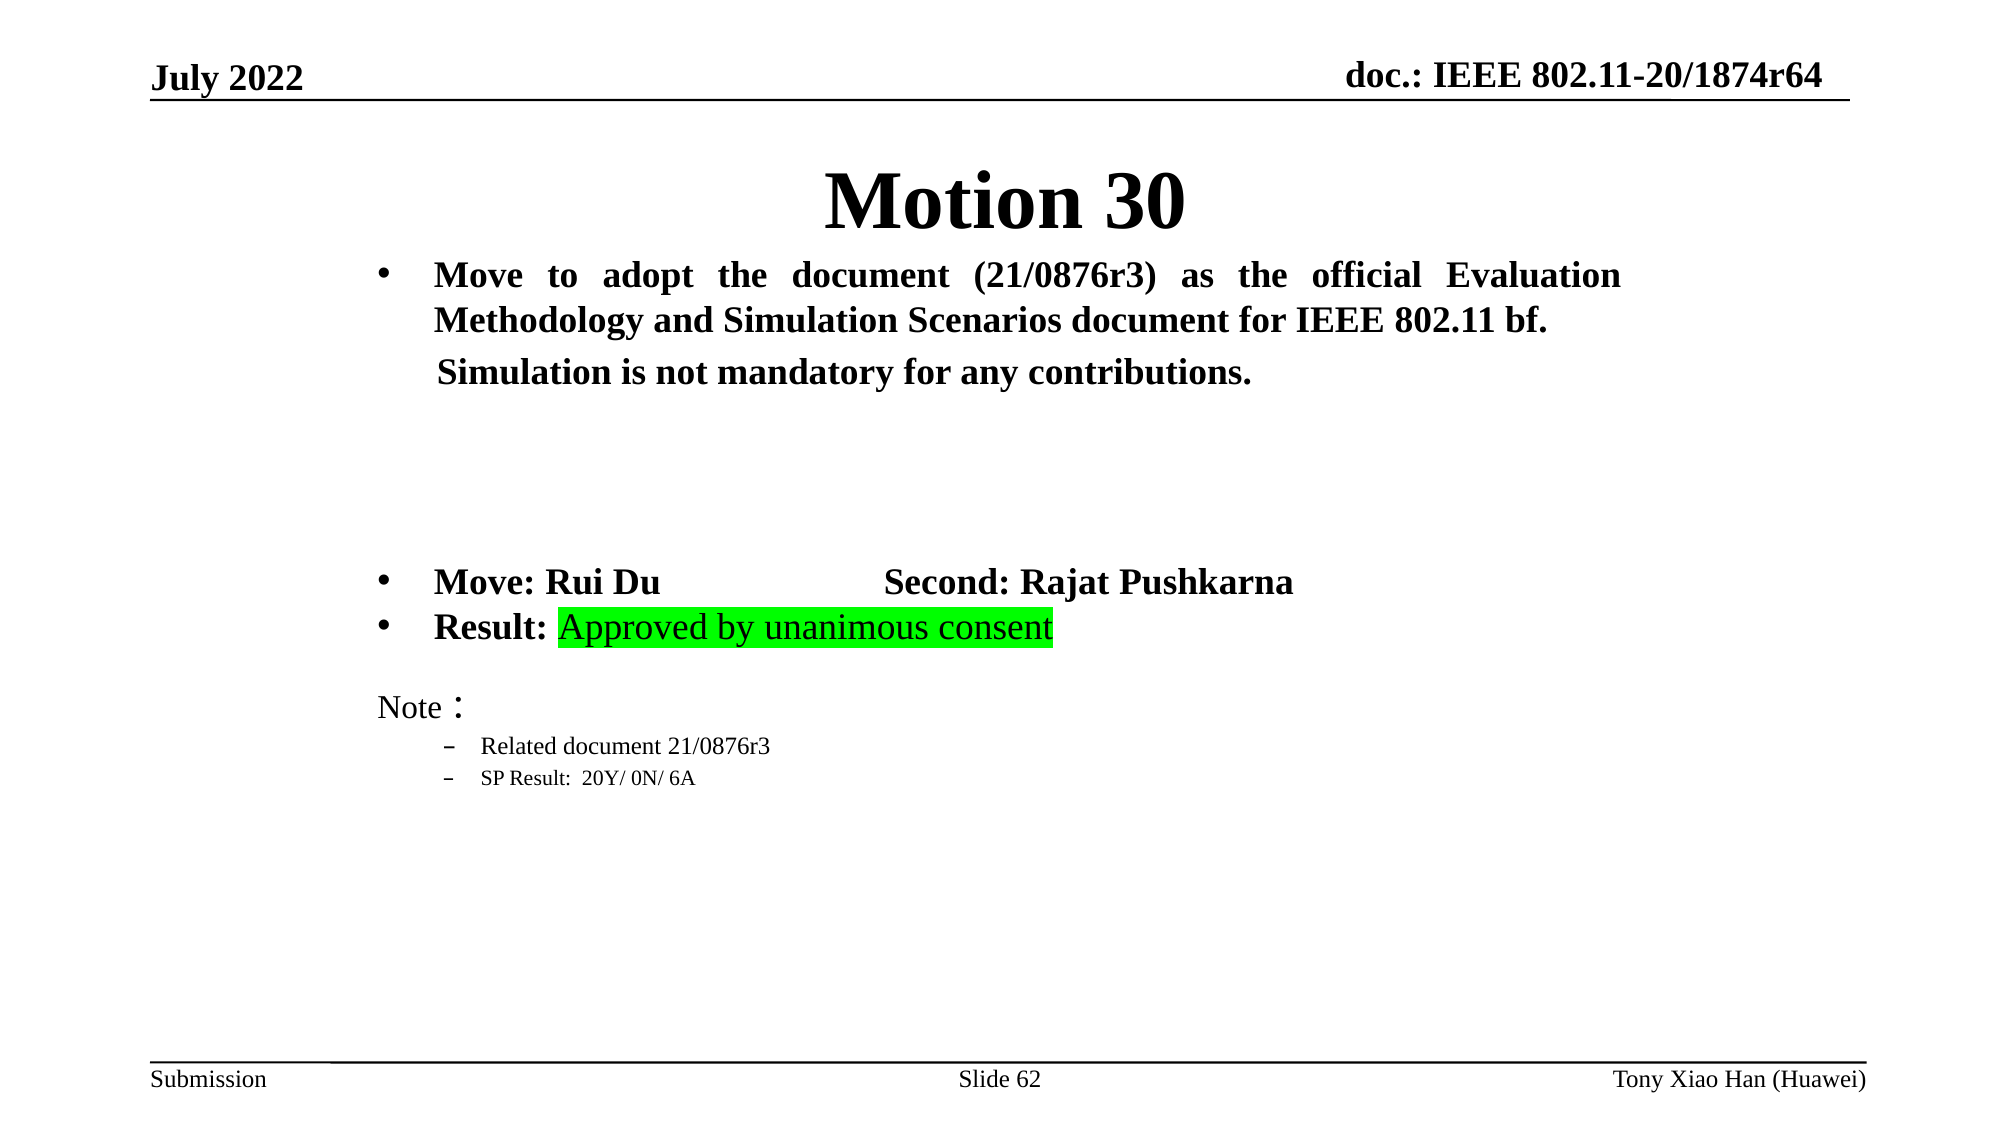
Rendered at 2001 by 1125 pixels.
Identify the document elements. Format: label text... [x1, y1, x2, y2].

text_box Move to adopt the document (21/0876r3) as the official Evaluation Methodology and Simulation Scenarios document for IEEE 802.11 bf. Simulation is not mandatory for any contributions. Move: Rui Du Second: Rajat Pushkarna Result: Approved by unanimous consent Note： Related document 21/0876r3 SP Result: 20Y/ 0N/ 6A [362, 212, 1638, 900]
text_box Motion 30 [368, 137, 1644, 275]
